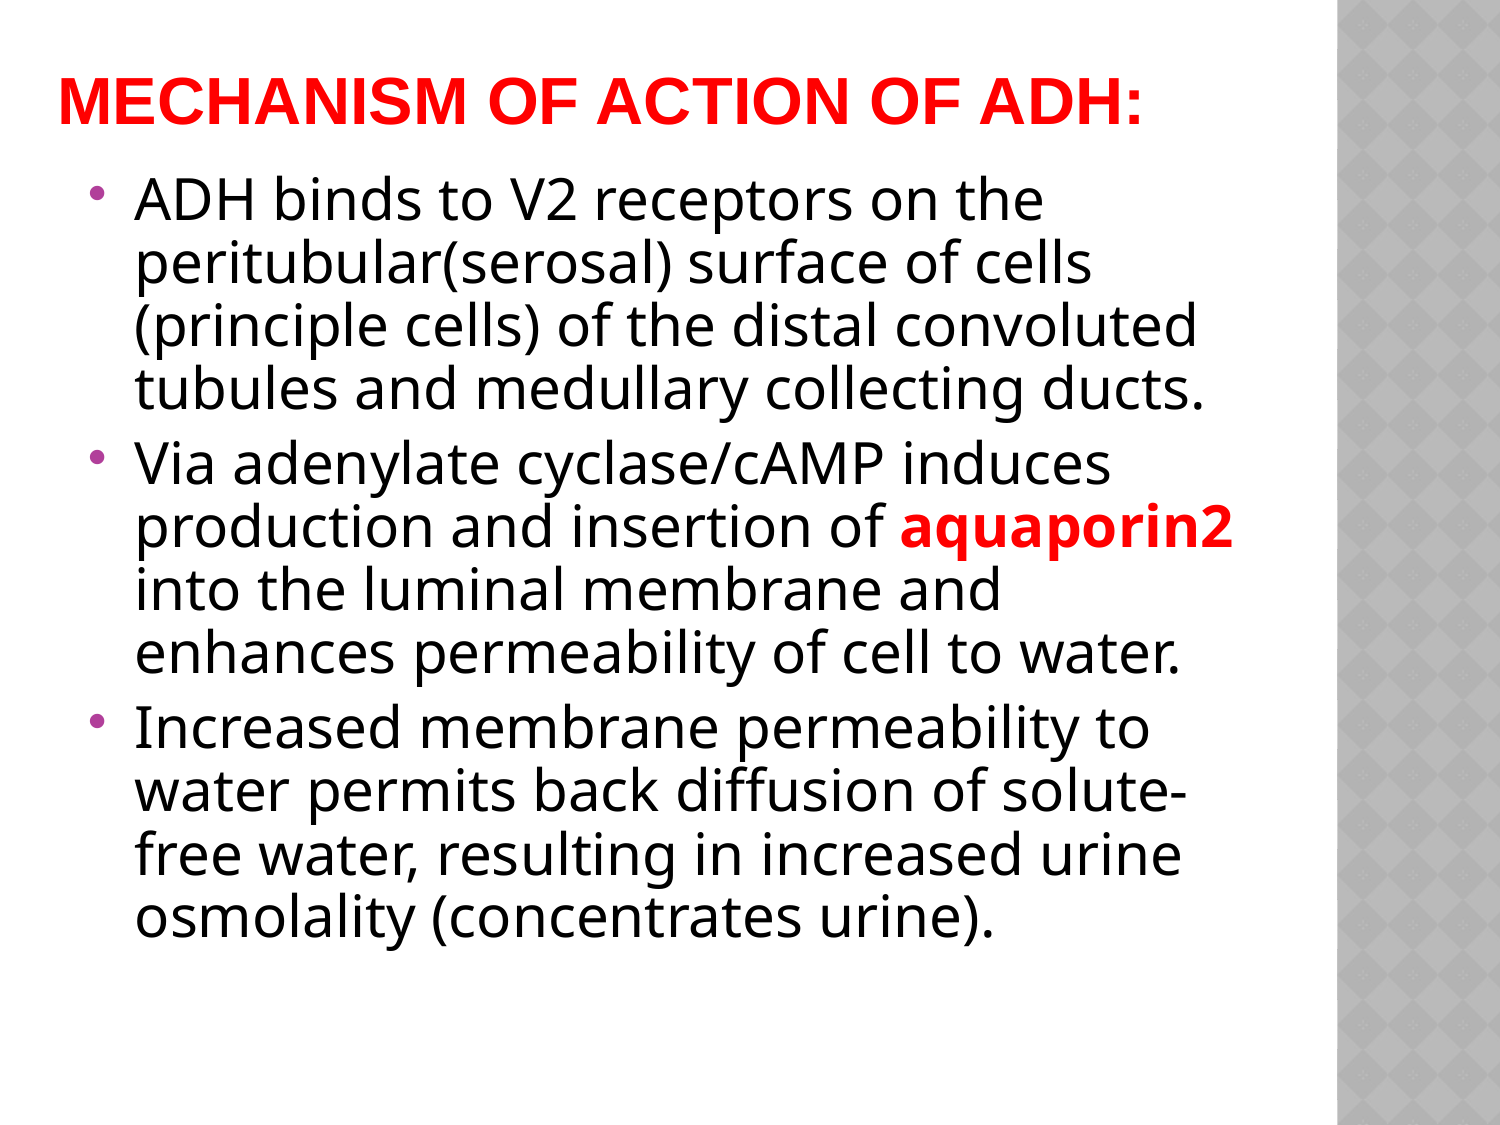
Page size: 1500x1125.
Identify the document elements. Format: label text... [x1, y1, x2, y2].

title Mechanism of action of ADH: [50, 37, 1500, 138]
list ADH binds to V2 receptors on the peritubular(serosal) surface of cells (principle cells) of the distal convoluted tubules and medullary collecting ducts. Via adenylate cyclase/cAMP induces production and insertion of aquaporin2 into the luminal membrane and enhances permeability of cell to water. Increased membrane permeability to water permits back diffusion of solute-free water, resulting in increased urine osmolality (concentrates urine). [74, 162, 1263, 1063]
